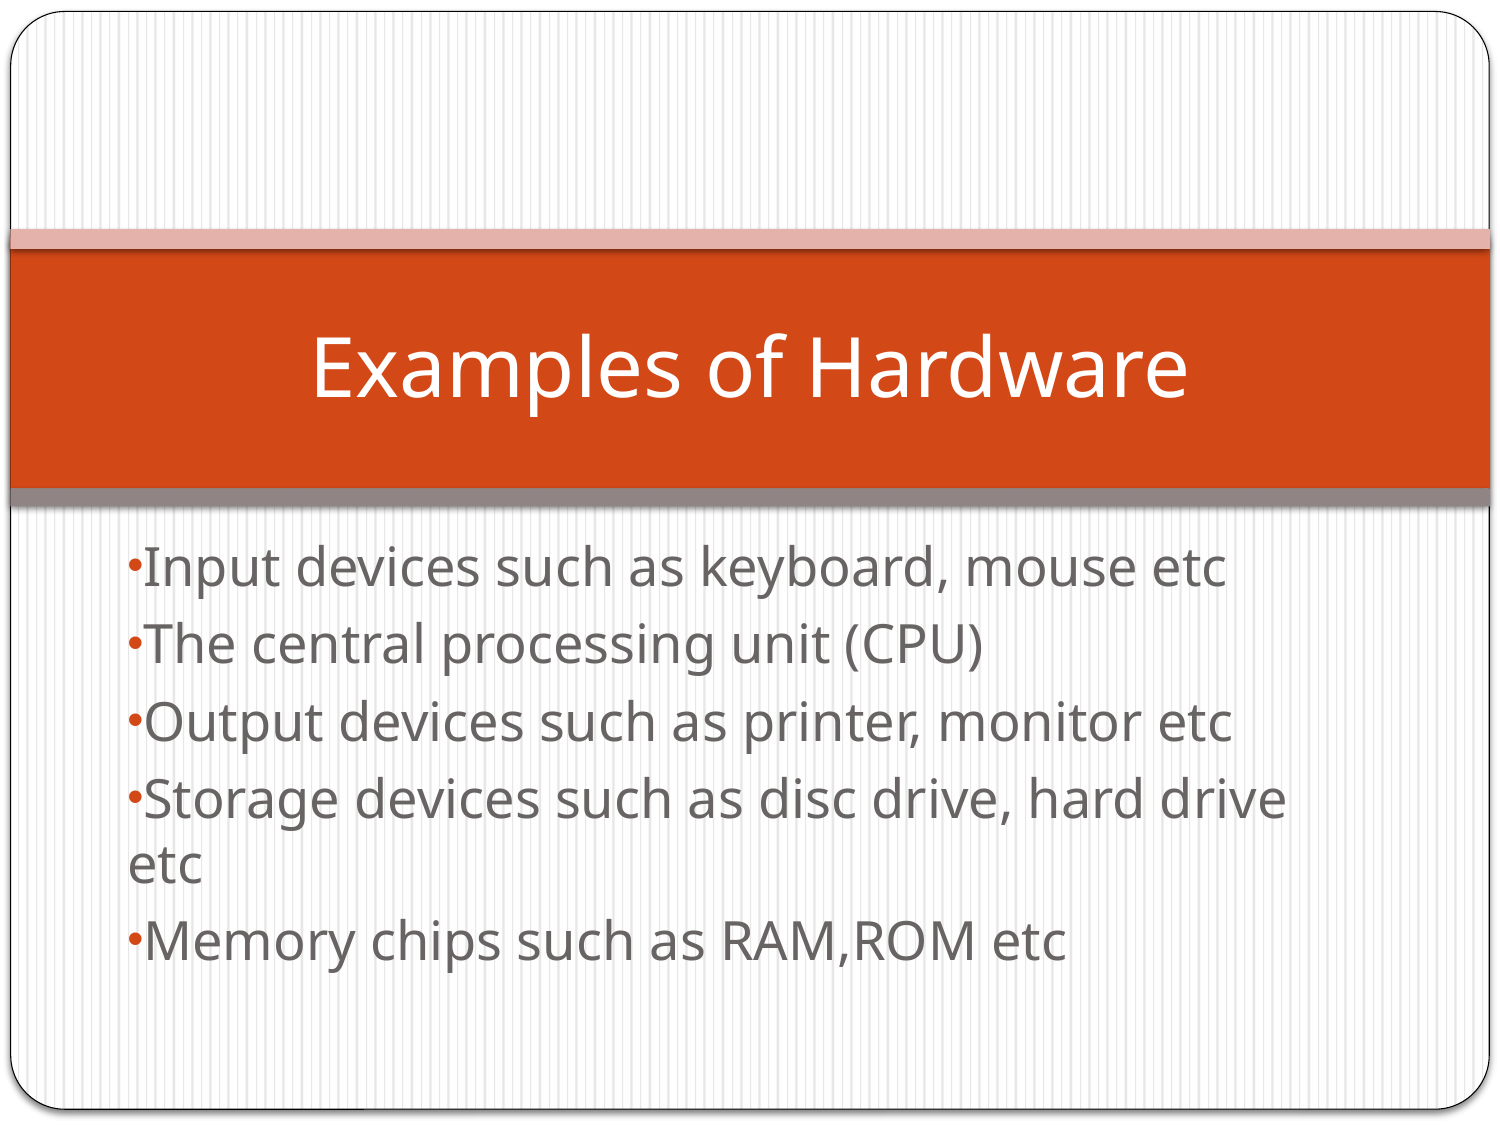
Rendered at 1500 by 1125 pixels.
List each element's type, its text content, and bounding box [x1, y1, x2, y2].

subtitle Input devices such as keyboard, mouse etc The central processing unit (CPU) Output devices such as printer, monitor etc Storage devices such as disc drive, hard drive etc Memory chips such as RAM,ROM etc [112, 525, 1375, 1013]
title Examples of Hardware [75, 247, 1425, 489]
